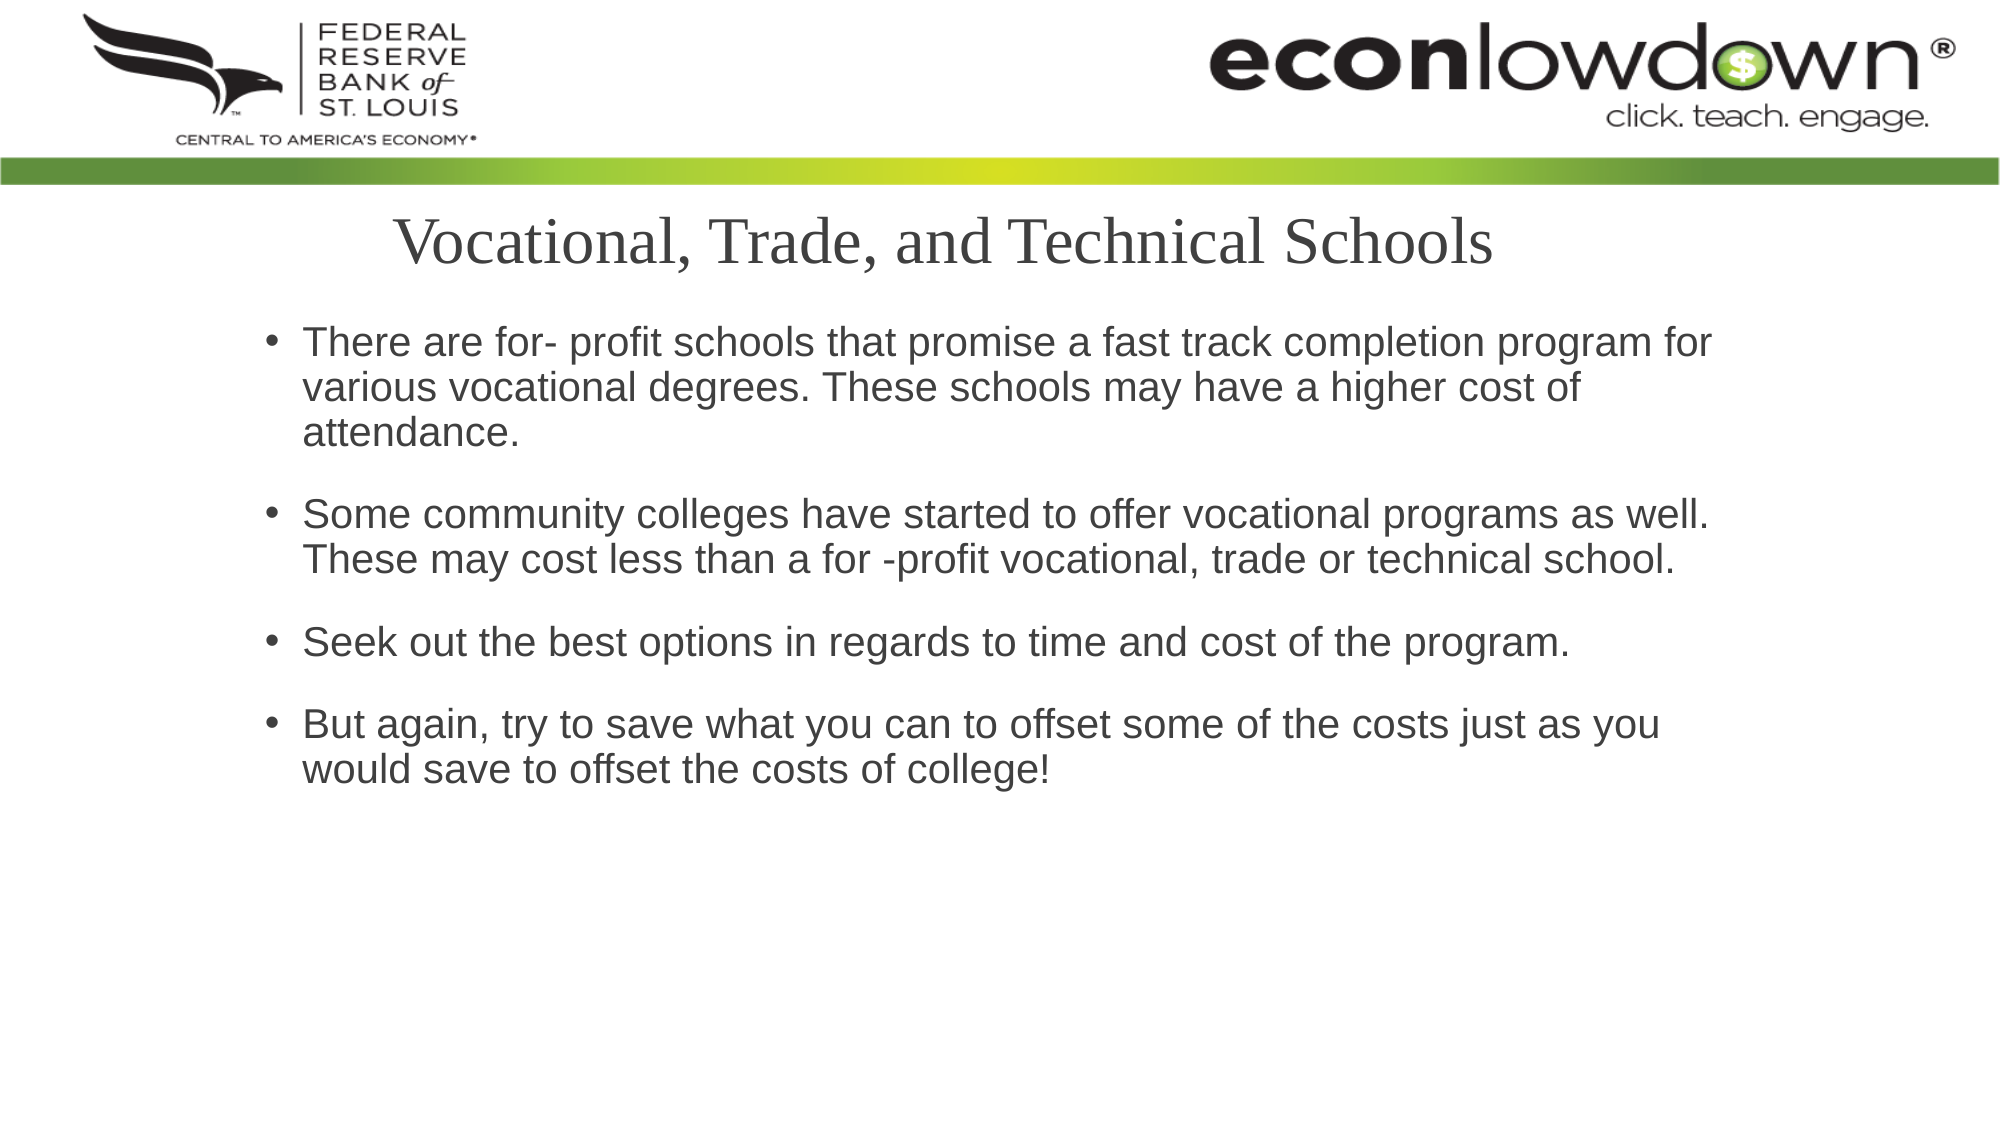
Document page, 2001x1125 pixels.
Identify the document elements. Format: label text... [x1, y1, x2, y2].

picture [0, 0, 2000, 185]
list There are for- profit schools that promise a fast track completion program for various vocational degrees. These schools may have a higher cost of attendance. Some community colleges have started to offer vocational programs as well. These may cost less than a for -profit vocational, trade or technical school. Seek out the best options in regards to time and cost of the program. But again, try to save what you can to offset some of the costs just as you would save to offset the costs of college! [249, 312, 1750, 883]
title Vocational, Trade, and Technical Schools [138, 185, 1751, 285]
